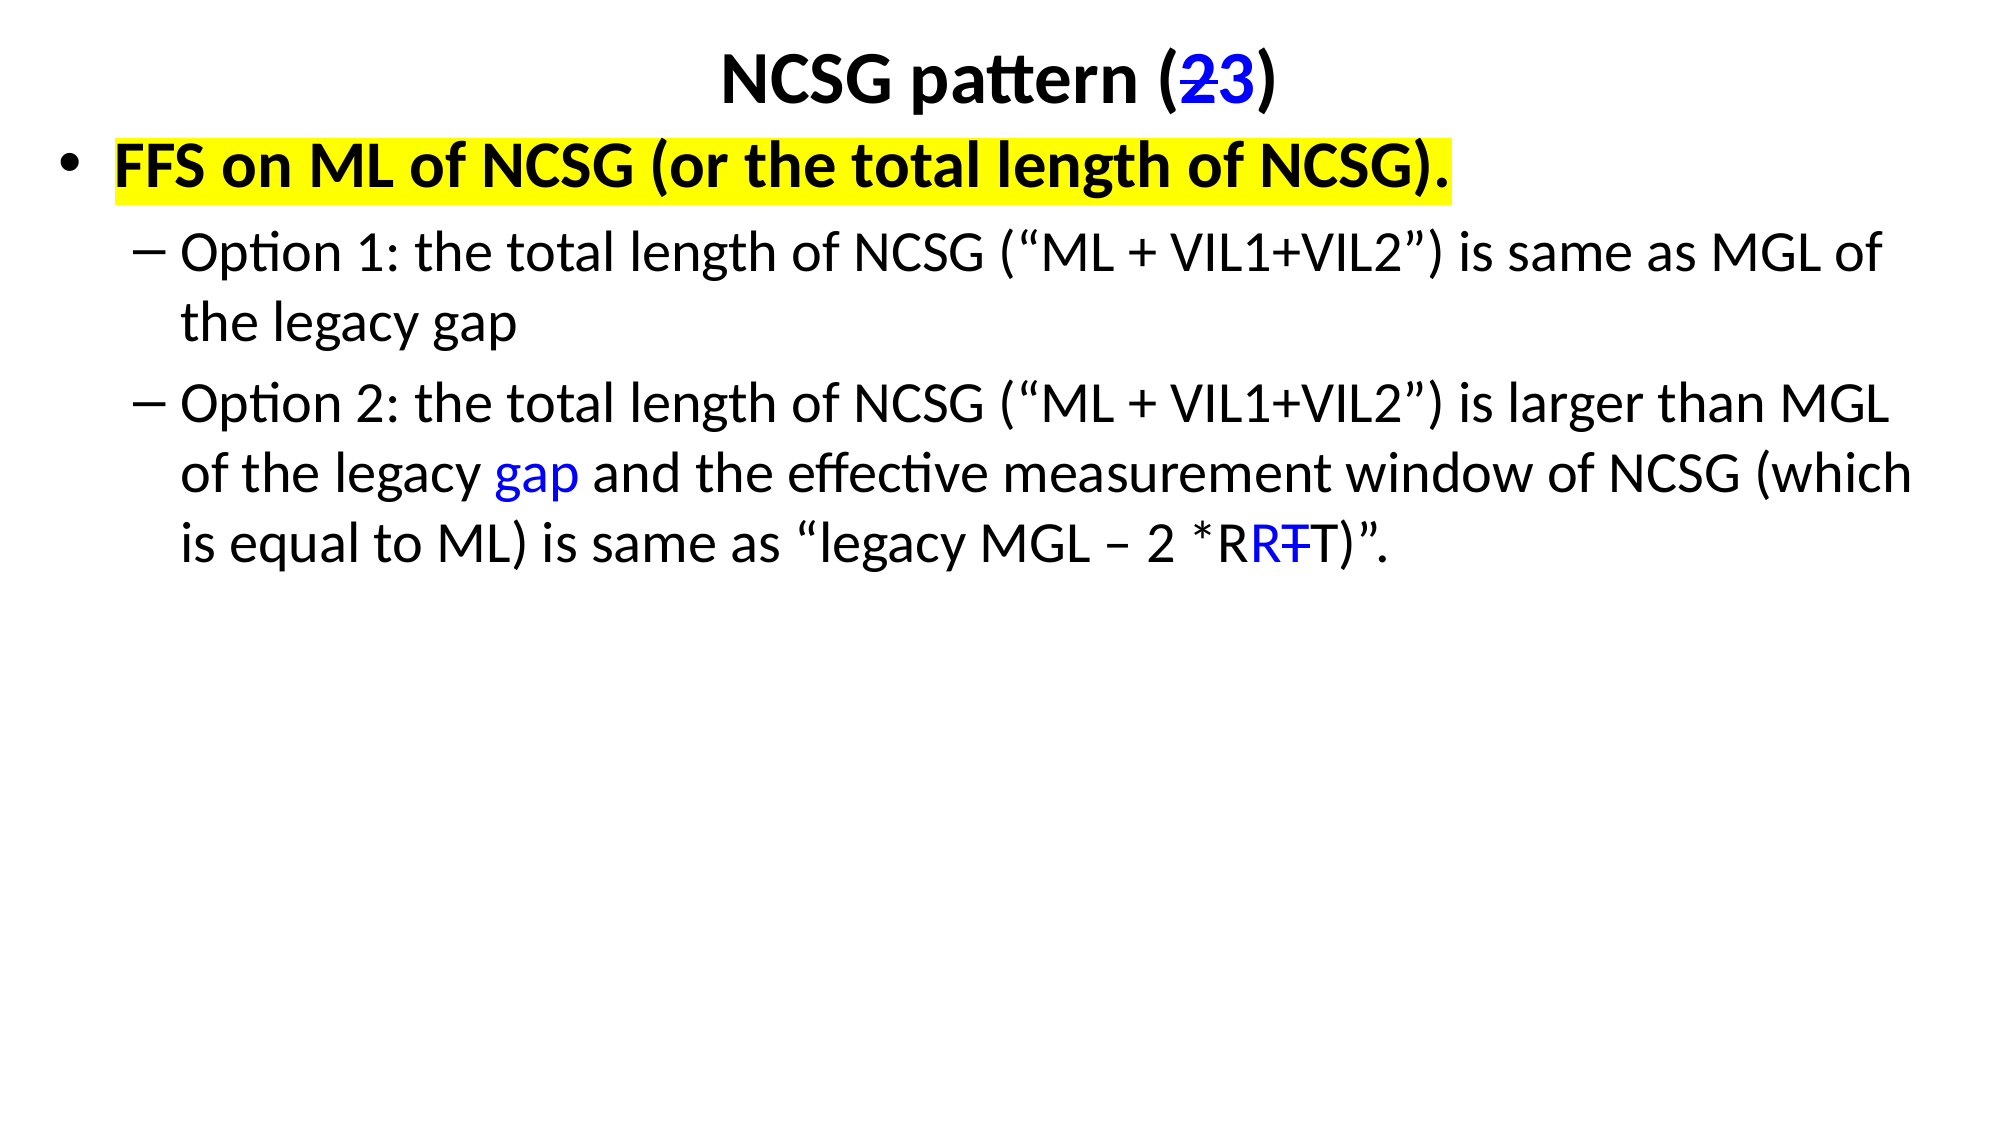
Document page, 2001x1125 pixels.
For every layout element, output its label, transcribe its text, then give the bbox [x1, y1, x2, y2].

title NCSG pattern (23) [99, 26, 1900, 113]
list FFS on ML of NCSG (or the total length of NCSG). Option 1: the total length of NCSG (“ML + VIL1+VIL2”) is same as MGL of the legacy gap Option 2: the total length of NCSG (“ML + VIL1+VIL2”) is larger than MGL of the legacy gap and the effective measurement window of NCSG (which is equal to ML) is same as “legacy MGL – 2 *RRTT)”. [43, 113, 1945, 1118]
